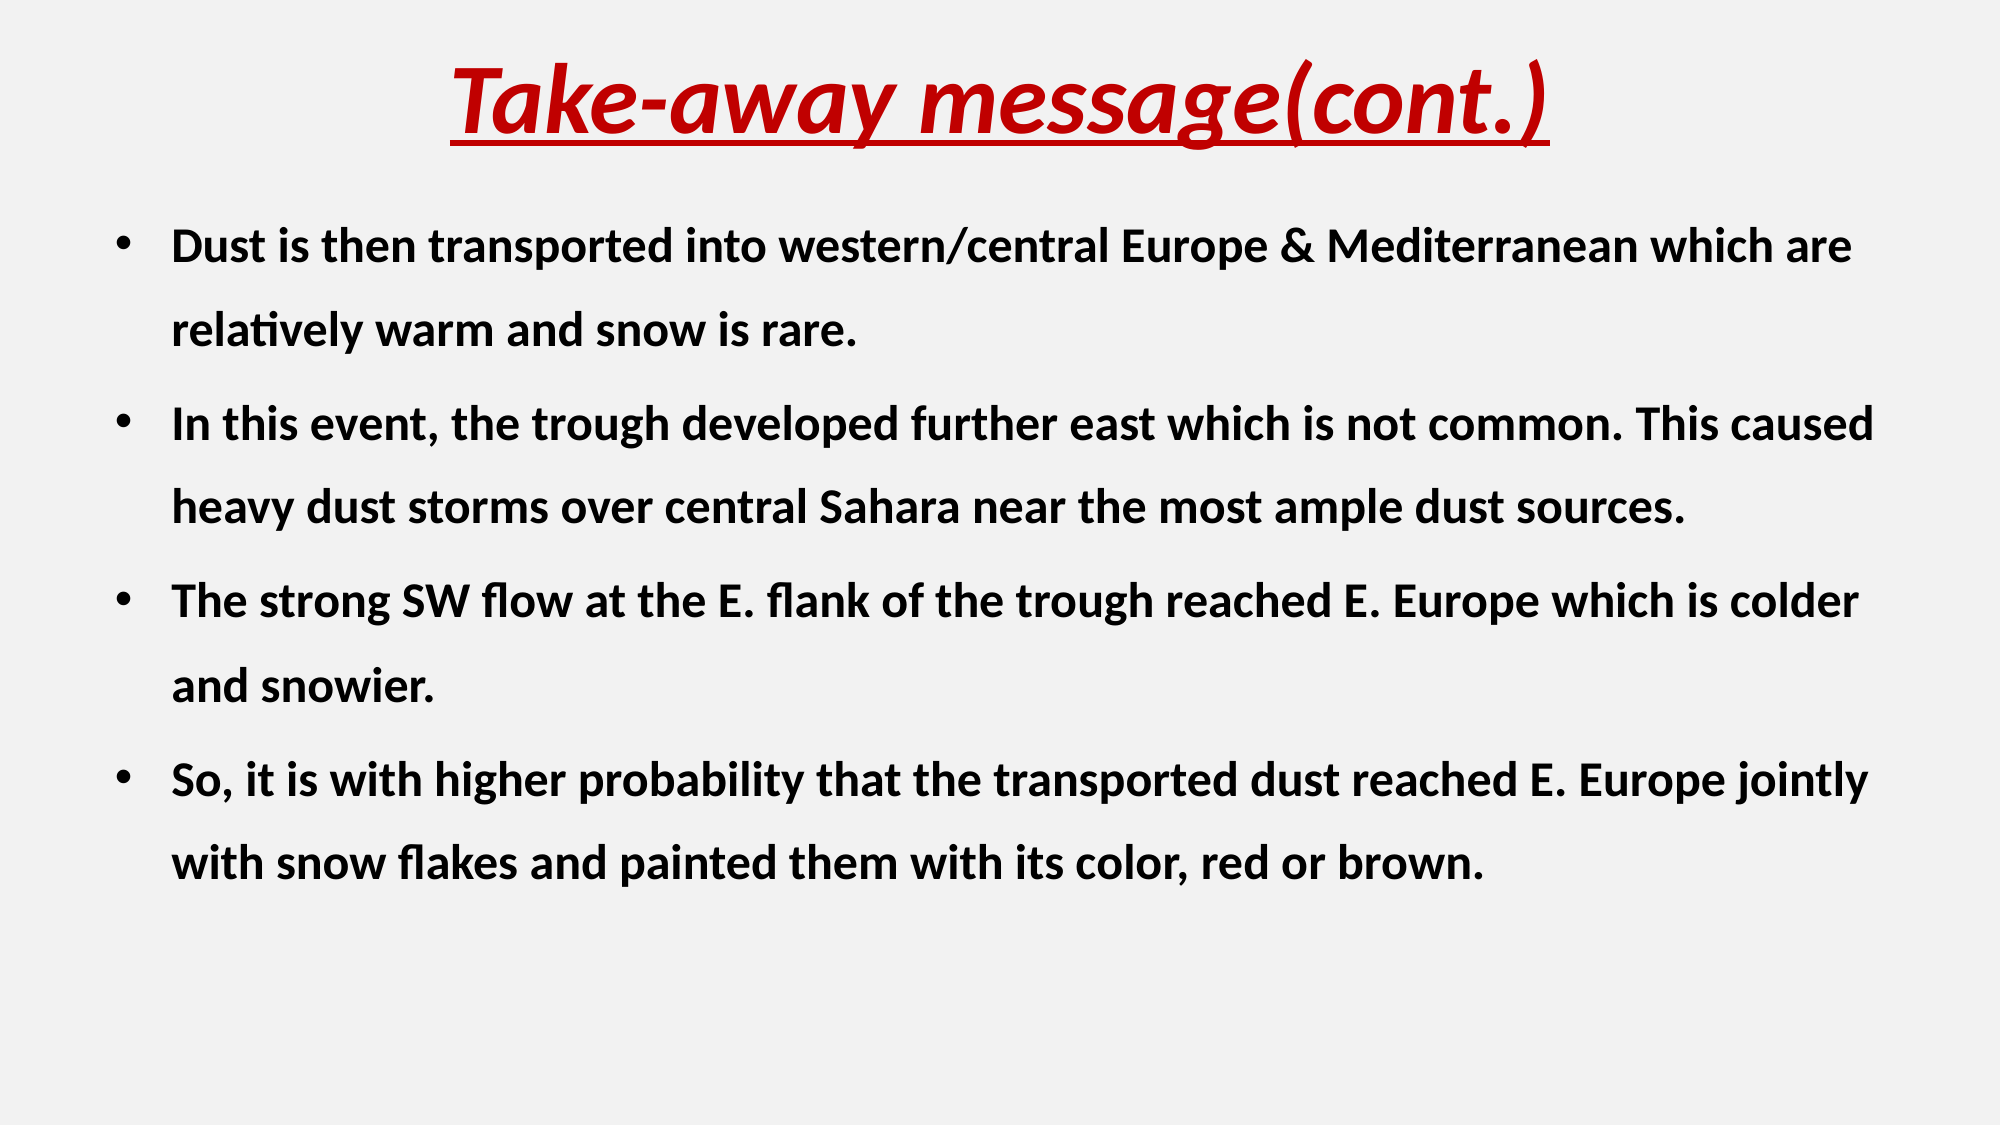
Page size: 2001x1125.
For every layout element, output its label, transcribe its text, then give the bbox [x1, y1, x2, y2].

title Take-away message(cont.) [99, 0, 1900, 180]
list Dust is then transported into western/central Europe & Mediterranean which are relatively warm and snow is rare. In this event, the trough developed further east which is not common. This caused heavy dust storms over central Sahara near the most ample dust sources. The strong SW flow at the E. flank of the trough reached E. Europe which is colder and snowier. So, it is with higher probability that the transported dust reached E. Europe jointly with snow flakes and painted them with its color, red or brown. [99, 180, 1900, 1088]
